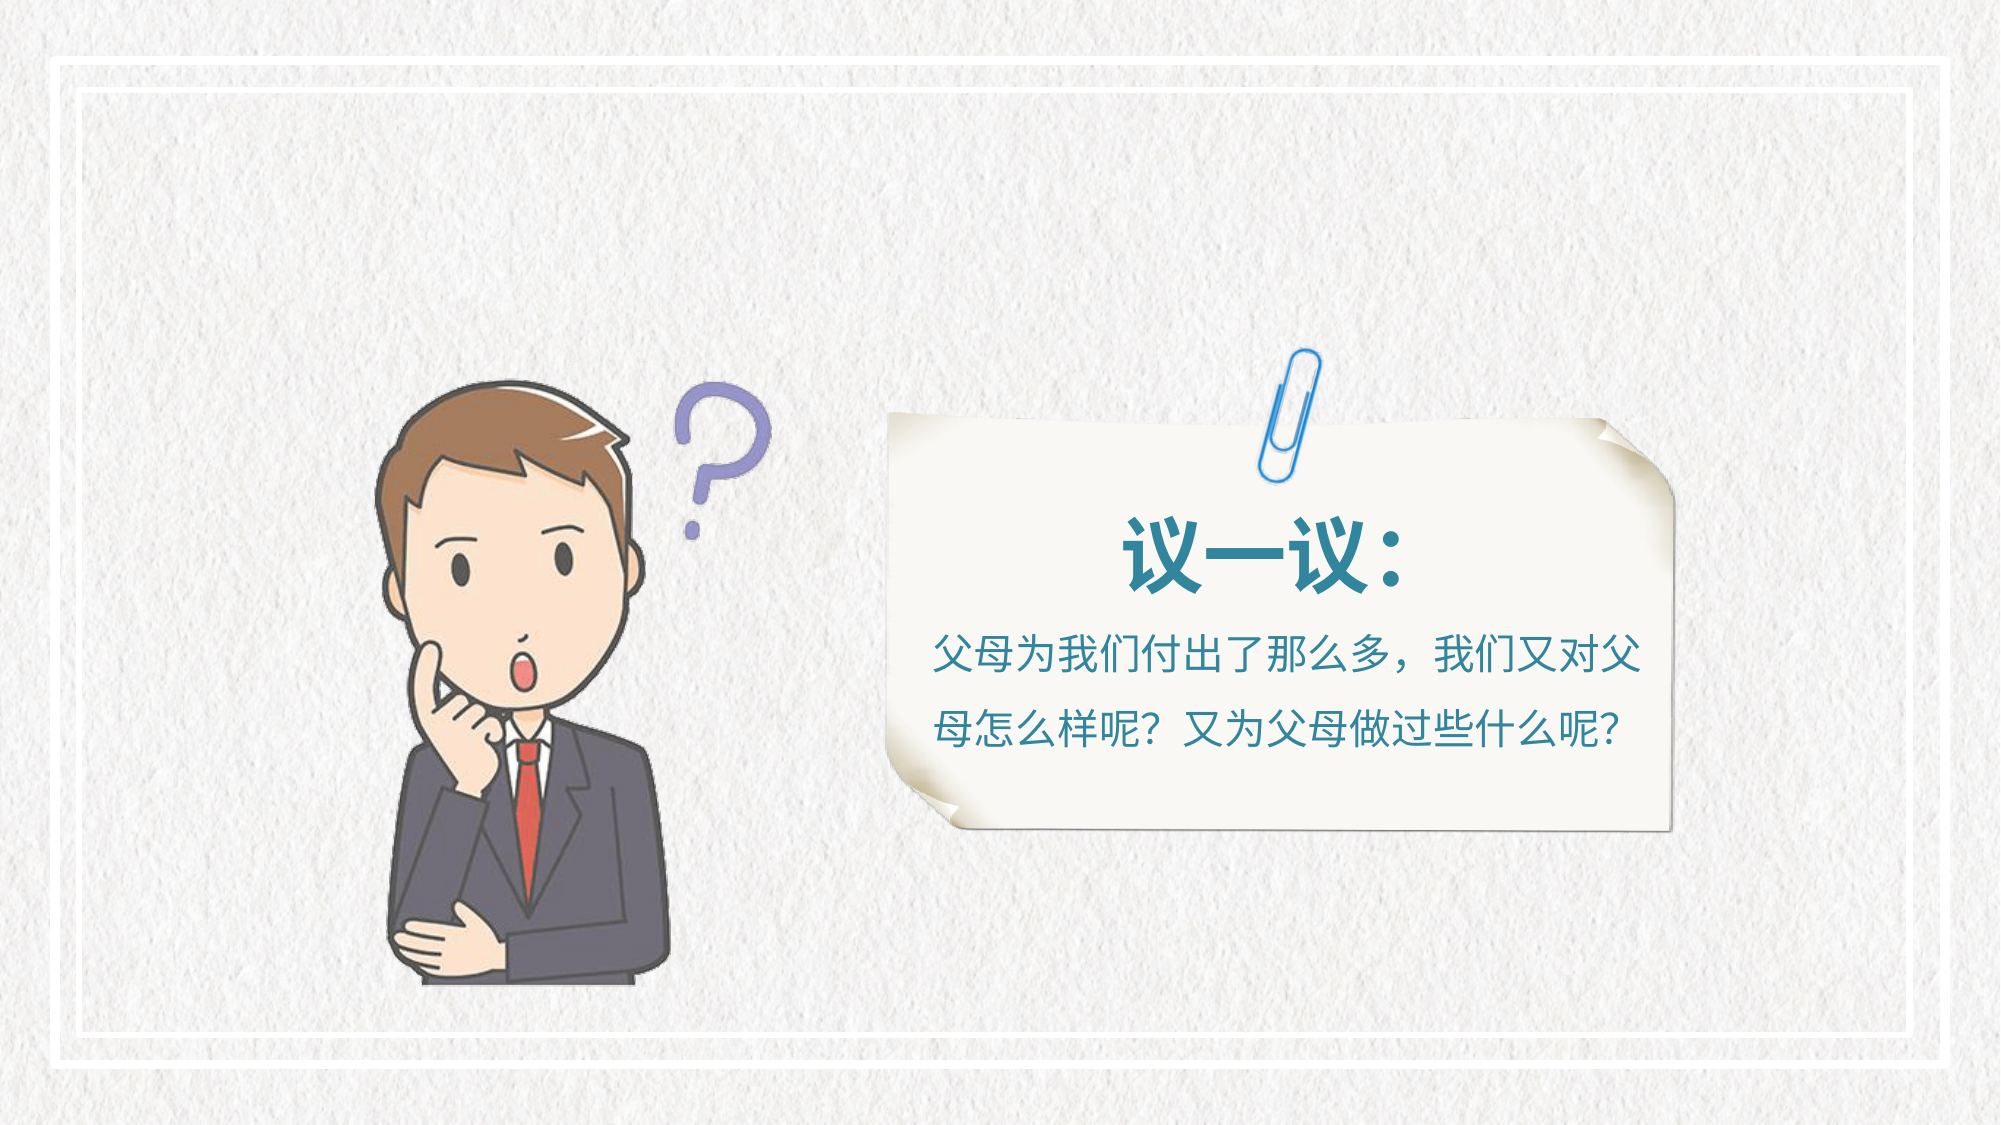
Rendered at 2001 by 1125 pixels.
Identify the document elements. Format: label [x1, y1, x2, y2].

text_box [53, 58, 1947, 1067]
text_box [77, 88, 1912, 1037]
picture [0, 0, 2001, 1125]
